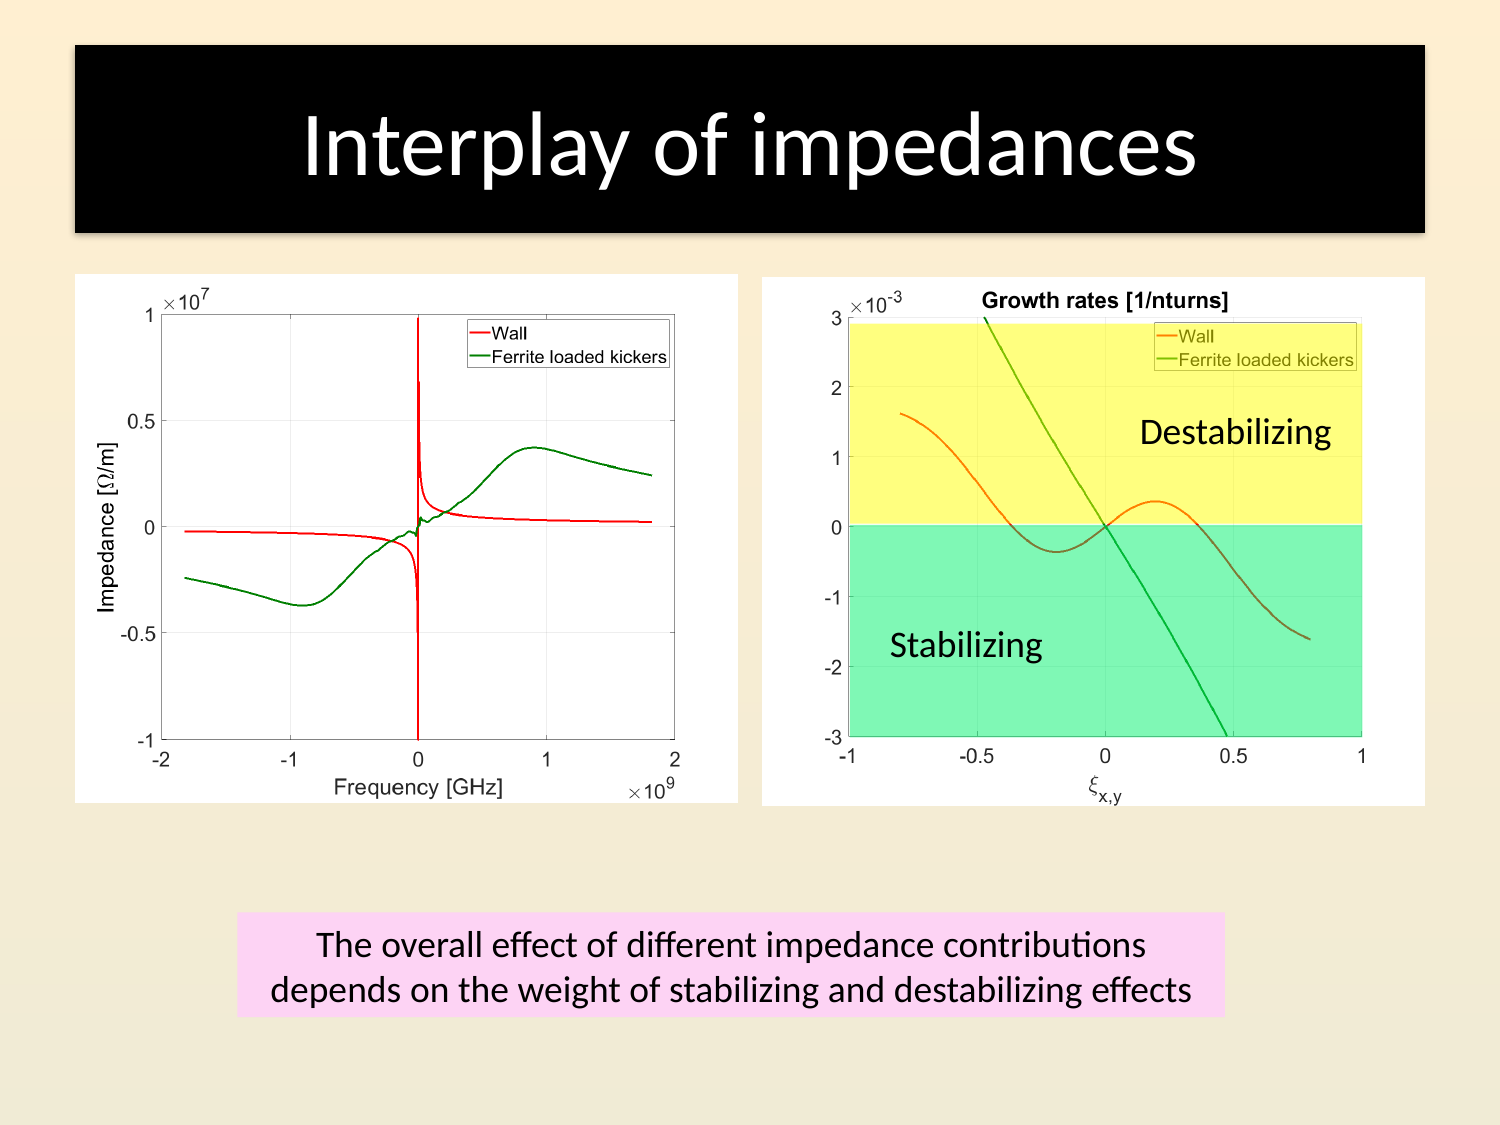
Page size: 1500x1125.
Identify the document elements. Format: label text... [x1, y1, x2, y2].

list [762, 277, 1426, 806]
text_box The overall effect of different impedance contributions depends on the weight of stabilizing and destabilizing effects [237, 912, 1225, 1018]
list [74, 274, 738, 803]
title Interplay of impedances [75, 45, 1425, 233]
